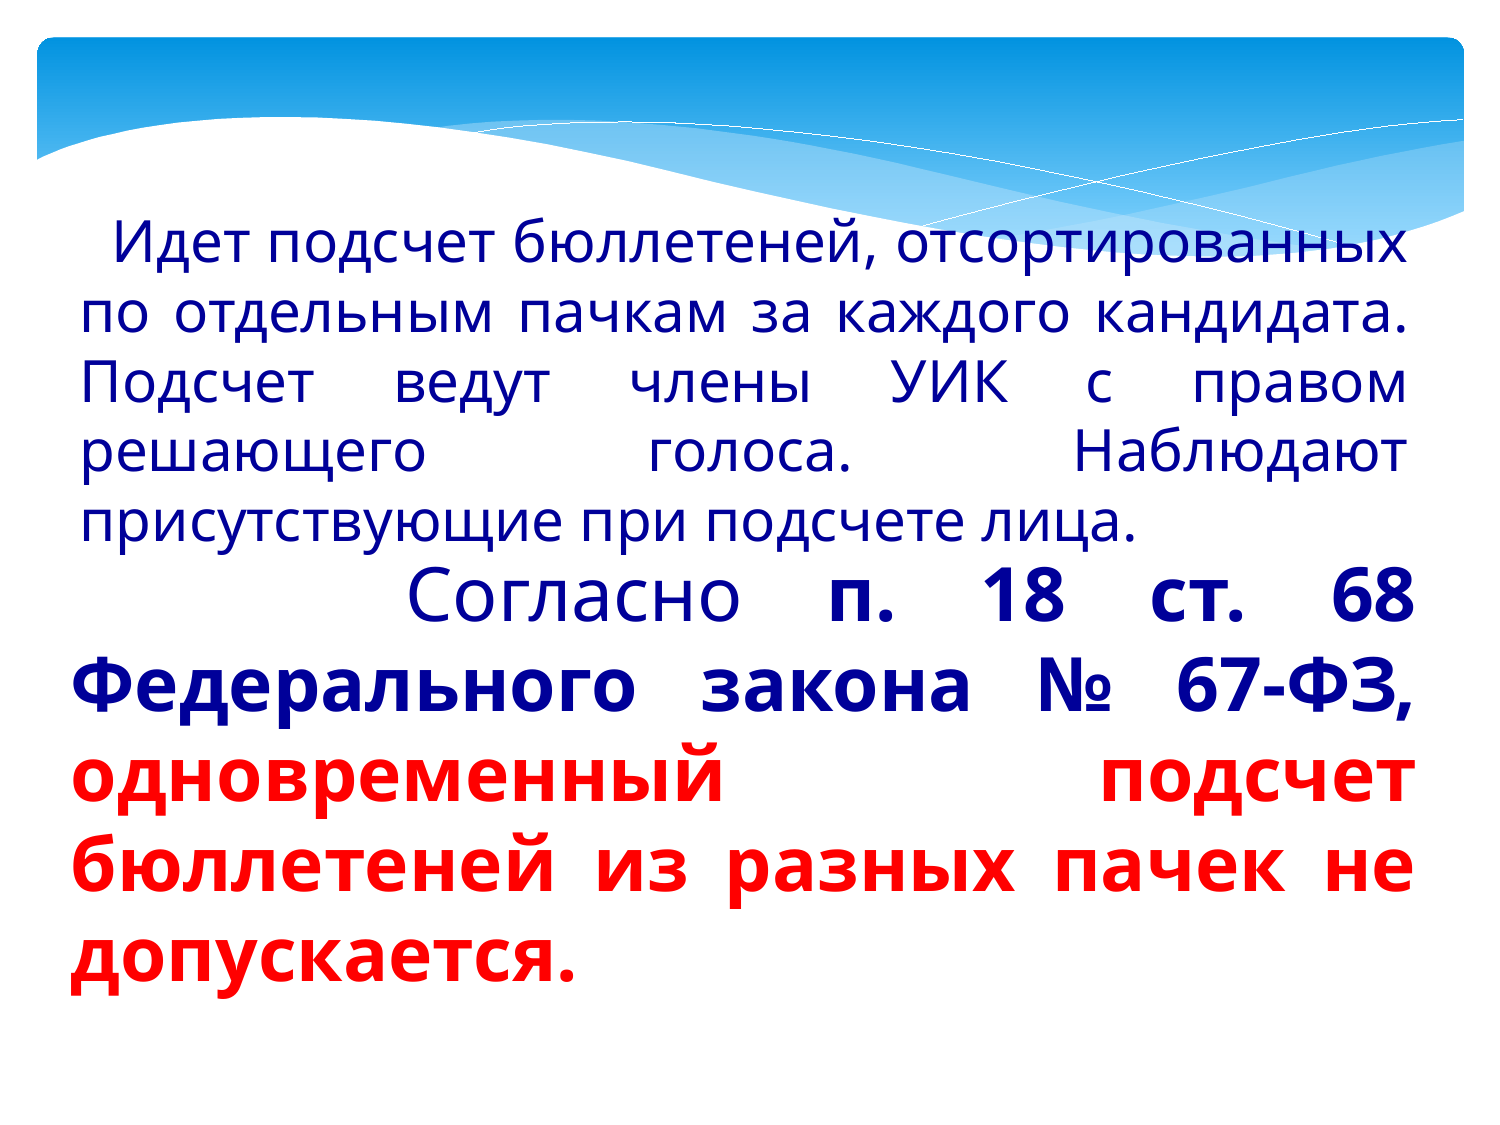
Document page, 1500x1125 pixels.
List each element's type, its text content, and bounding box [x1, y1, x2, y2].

text_box Идет подсчет бюллетеней, отсортированных по отдельным пачкам за каждого кандидата. Подсчет ведут члены УИК с правом решающего голоса. Наблюдают присутствующие при подсчете лица. [64, 196, 1424, 538]
text_box Согласно п. 18 ст. 68 Федерального закона № 67-ФЗ, одновременный подсчет бюллетеней из разных пачек не допускается. [55, 538, 1433, 1004]
